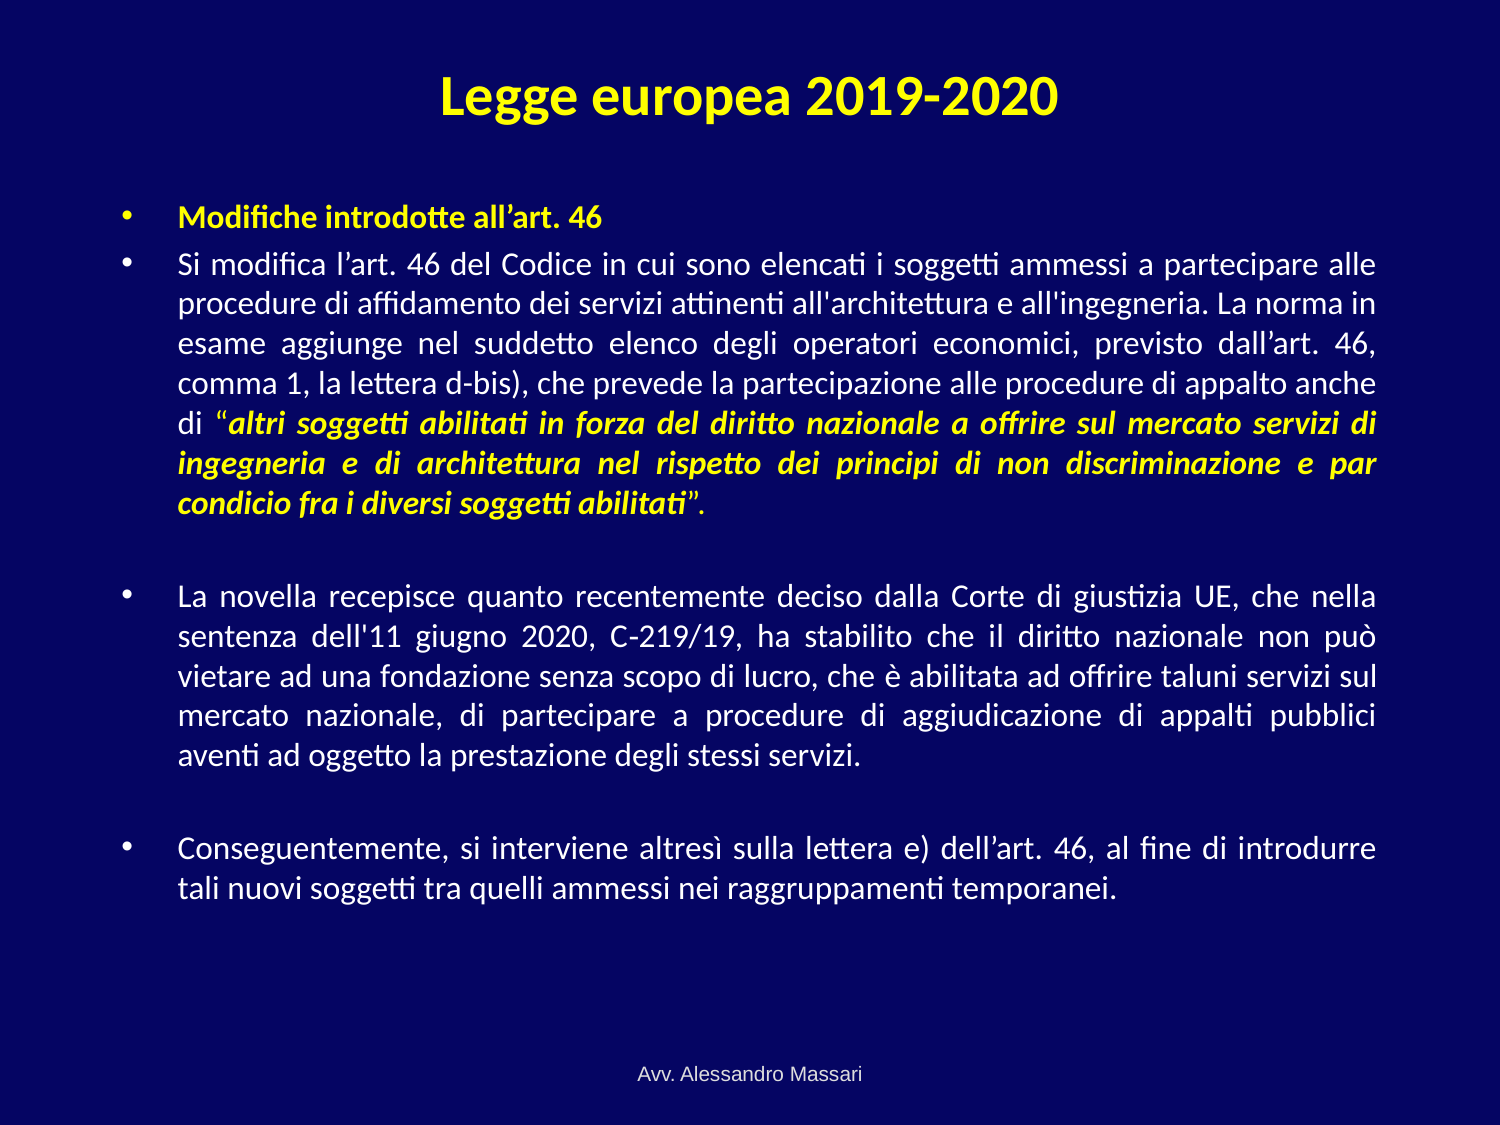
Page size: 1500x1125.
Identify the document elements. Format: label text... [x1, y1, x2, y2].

title Legge europea 2019-2020 [75, 45, 1425, 140]
footer Avv. Alessandro Massari [512, 1042, 988, 1103]
list Modifiche introdotte all’art. 46 Si modifica l’art. 46 del Codice in cui sono elencati i soggetti ammessi a partecipare alle procedure di affidamento dei servizi attinenti all'architettura e all'ingegneria. La norma in esame aggiunge nel suddetto elenco degli operatori economici, previsto dall’art. 46, comma 1, la lettera d-bis), che prevede la partecipazione alle procedure di appalto anche di “altri soggetti abilitati in forza del diritto nazionale a offrire sul mercato servizi di ingegneria e di architettura nel rispetto dei principi di non discriminazione e par condicio fra i diversi soggetti abilitati”. La novella recepisce quanto recentemente deciso dalla Corte di giustizia UE, che nella sentenza dell'11 giugno 2020, C‐219/19, ha stabilito che il diritto nazionale non può vietare ad una fondazione senza scopo di lucro, che è abilitata ad offrire taluni servizi sul mercato nazionale, di partecipare a procedure di aggiudicazione di appalti pubblici aventi ad oggetto la prestazione degli stessi servizi. Conseguentemente, si interviene altresì sulla lettera e) dell’art. 46, al fine di introdurre tali nuovi soggetti tra quelli ammessi nei raggruppamenti temporanei. [106, 187, 1394, 1031]
